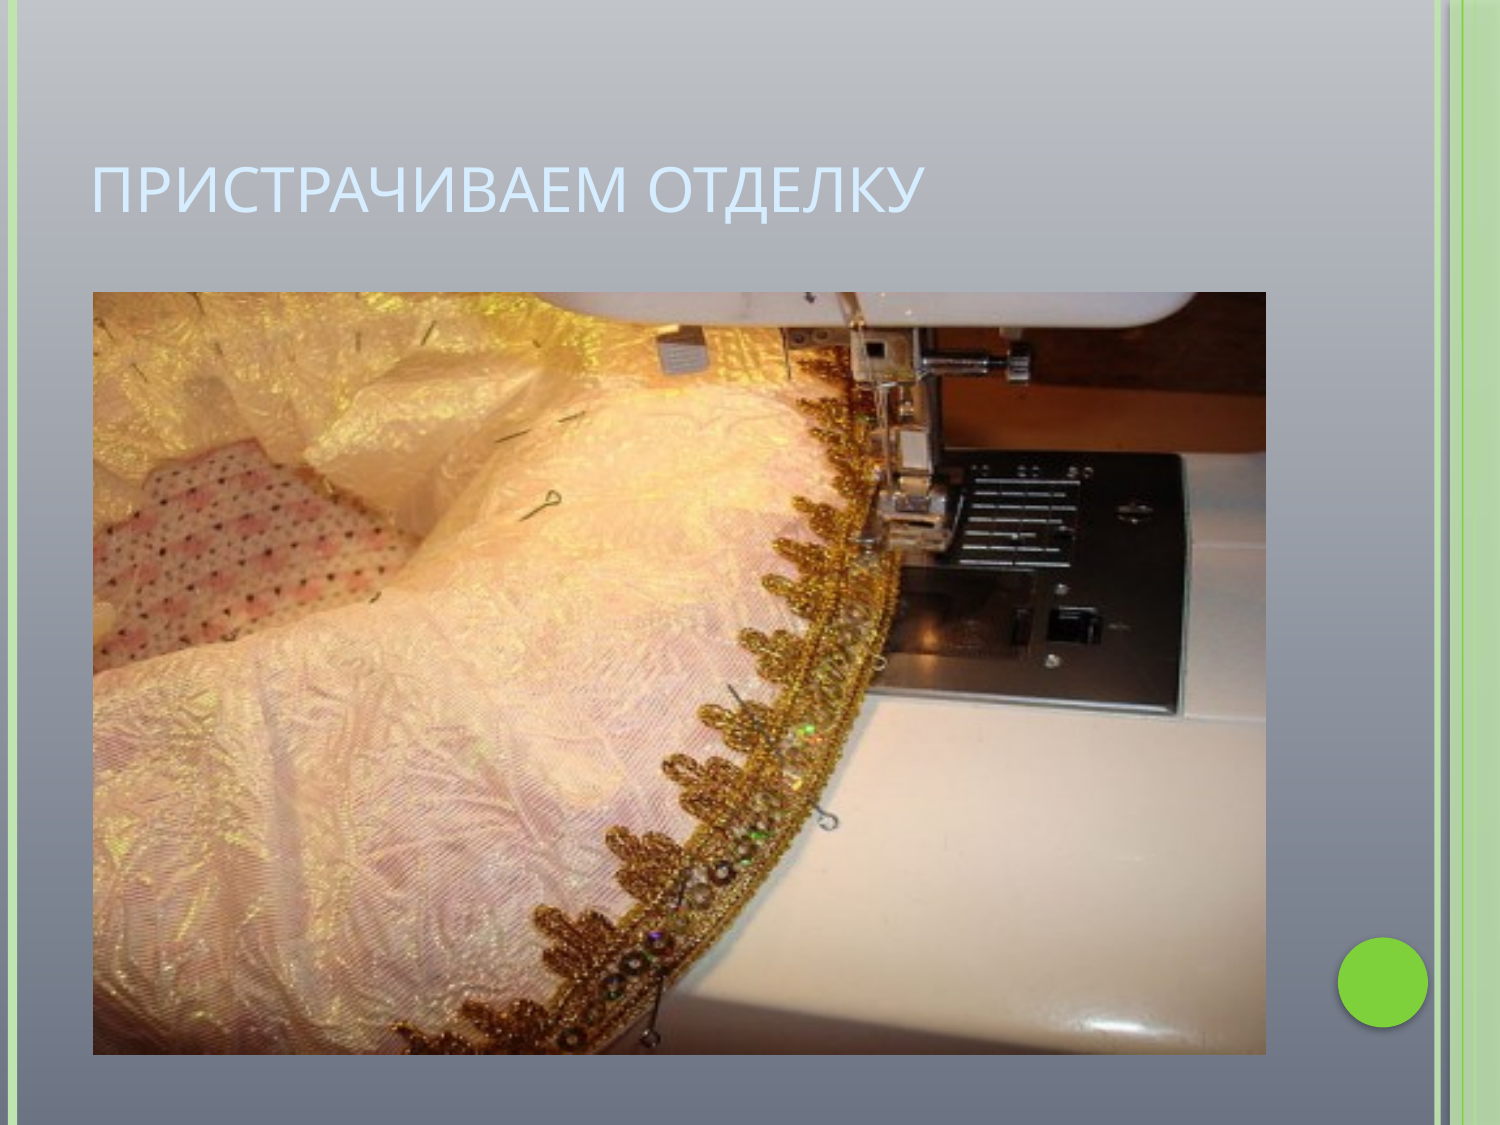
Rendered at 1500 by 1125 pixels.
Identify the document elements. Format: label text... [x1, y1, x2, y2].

picture [93, 292, 1267, 1056]
title Пристрачиваем отделку [75, 45, 1300, 233]
